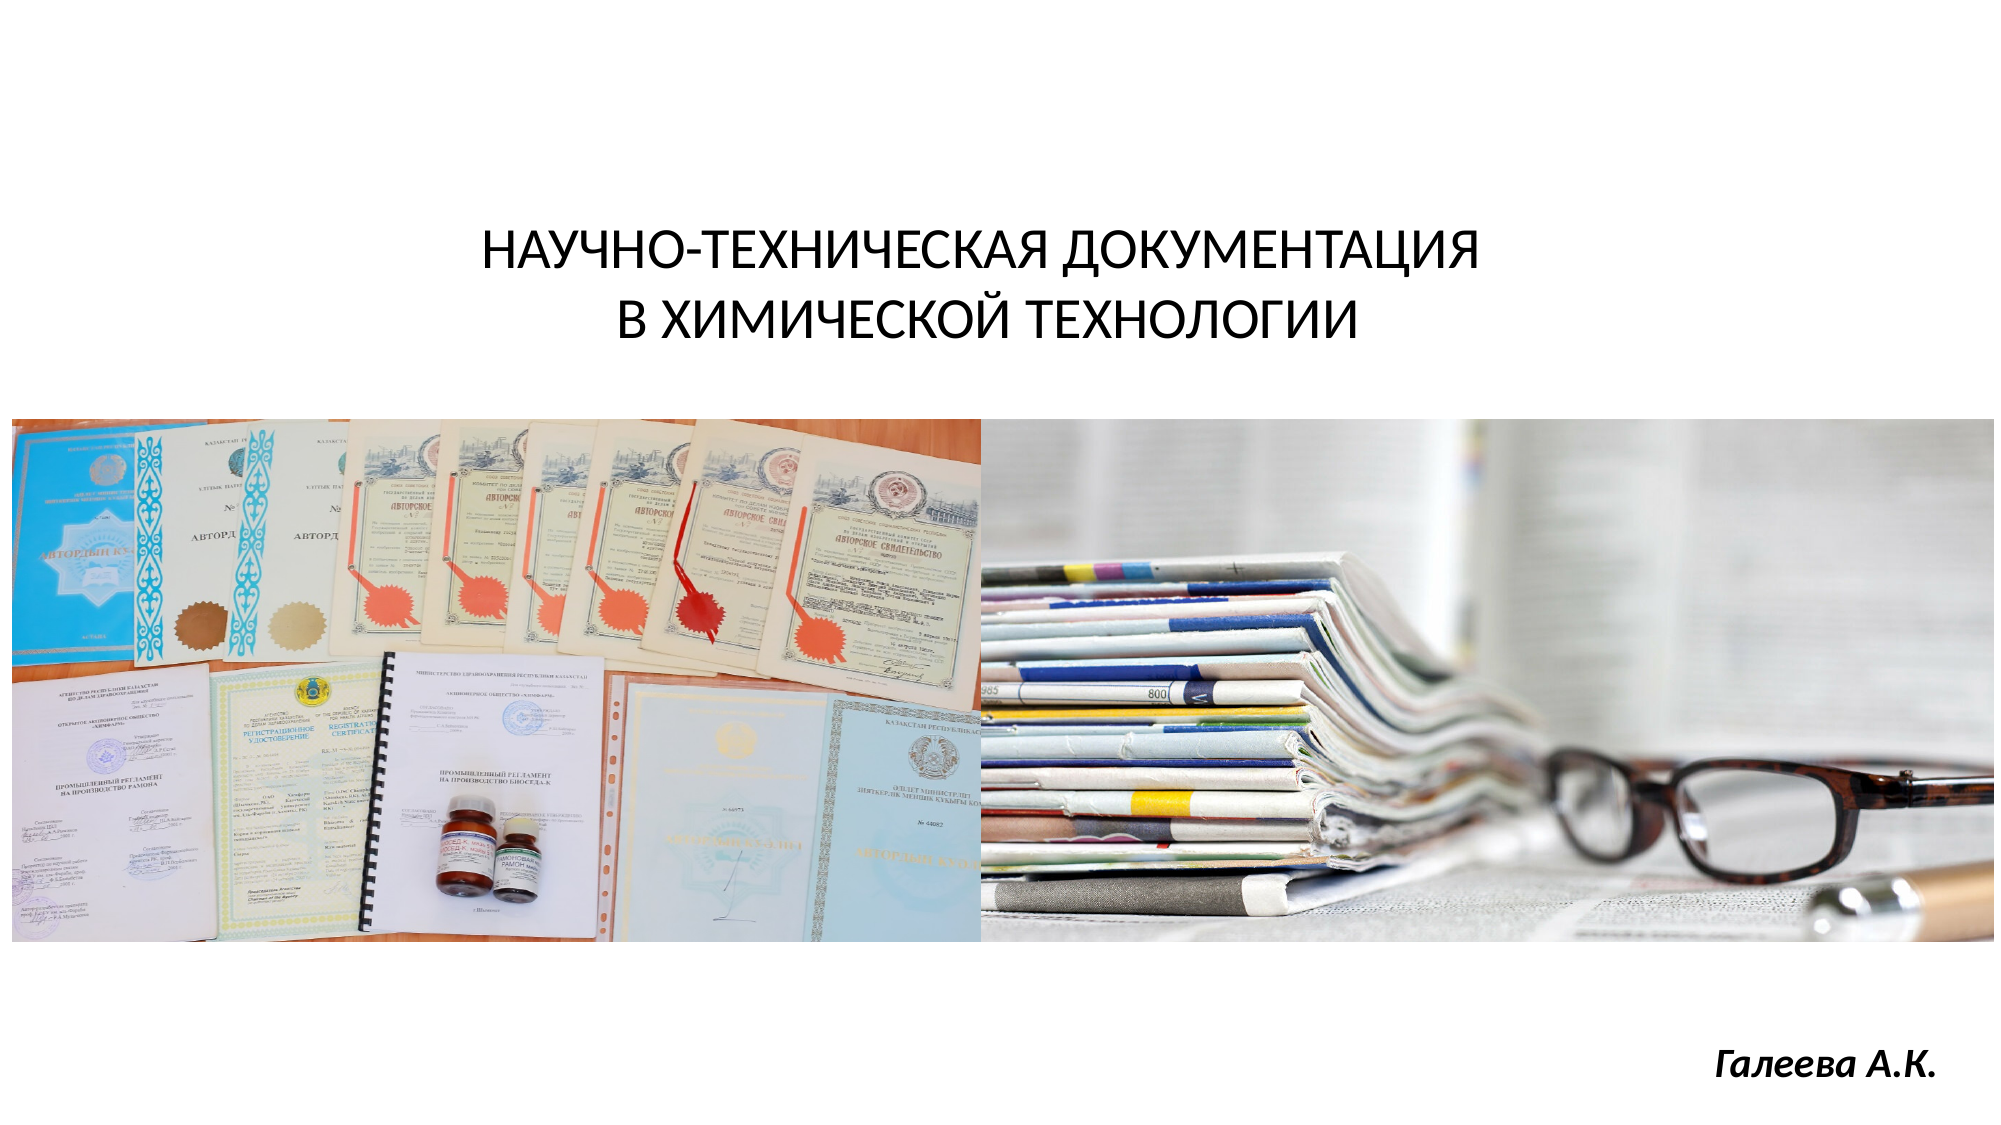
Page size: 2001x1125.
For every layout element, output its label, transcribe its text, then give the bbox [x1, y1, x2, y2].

picture [12, 419, 1994, 942]
text_box Галеева А.К. [1699, 1028, 1954, 1093]
text_box НАУЧНО-ТЕХНИЧЕСКАЯ ДОКУМЕНТАЦИЯ В ХИМИЧЕСКОЙ ТЕХНОЛОГИИ [466, 202, 1509, 358]
